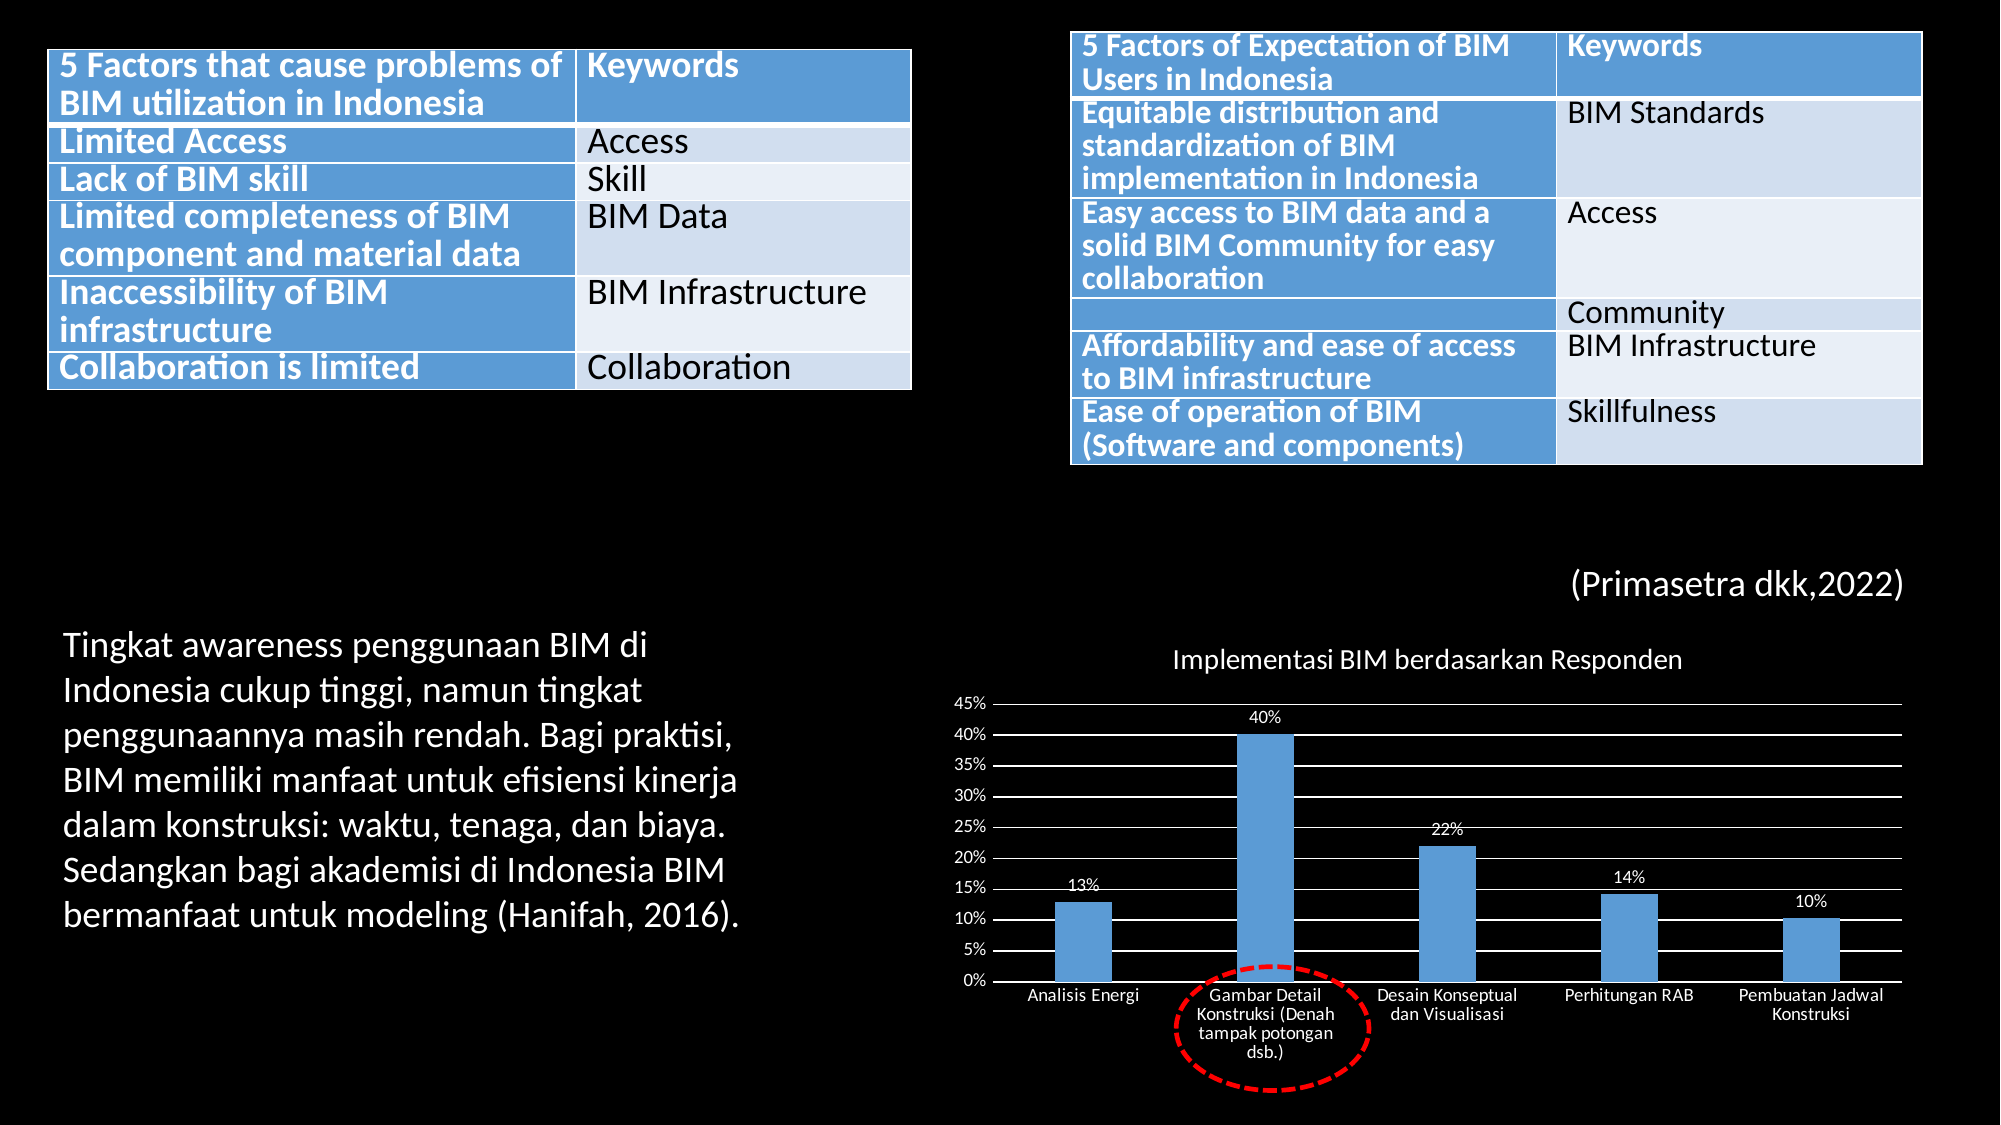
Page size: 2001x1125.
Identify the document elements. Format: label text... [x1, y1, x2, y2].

table_cell Access [1557, 199, 1921, 297]
table_cell BIM Infrastructure [577, 277, 910, 351]
table_cell Ease of operation of BIM (Software and components) [1072, 399, 1556, 464]
table_header 5 Factors that cause problems of BIM utilization in Indonesia [49, 50, 575, 122]
table_cell Community [1557, 299, 1921, 330]
table_cell [1072, 299, 1556, 330]
table_header Keywords [1557, 33, 1921, 96]
table_cell Skillfulness [1557, 399, 1921, 464]
table_cell Inaccessibility of BIM infrastructure [49, 277, 575, 351]
table_cell Lack of BIM skill [49, 164, 575, 200]
text_box [1202, 1072, 1342, 1092]
table_cell BIM Infrastructure [1557, 332, 1921, 397]
table_cell Affordability and ease of access to BIM infrastructure [1072, 332, 1556, 397]
table_cell BIM Standards [1557, 101, 1921, 197]
chart [934, 621, 1923, 1072]
table_cell Limited completeness of BIM component and material data [49, 201, 575, 275]
table_cell BIM Data [577, 201, 910, 275]
table_cell Collaboration is limited [49, 353, 575, 389]
table_cell Skill [577, 164, 910, 200]
table_cell Limited Access [49, 128, 575, 162]
table_cell Equitable distribution and standardization of BIM implementation in Indonesia [1072, 101, 1556, 197]
table_header Keywords [577, 50, 910, 122]
table_header 5 Factors of Expectation of BIM Users in Indonesia [1072, 33, 1556, 96]
table_cell Access [577, 128, 910, 162]
text_box (Primasetra dkk,2022) [1555, 551, 1920, 612]
table_cell Easy access to BIM data and a solid BIM Community for easy collaboration [1072, 199, 1556, 297]
table_cell Collaboration [577, 353, 910, 389]
text_box Tingkat awareness penggunaan BIM di Indonesia cukup tinggi, namun tingkat penggunaannya masih rendah. Bagi praktisi, BIM memiliki manfaat untuk efisiensi kinerja dalam konstruksi: waktu, tenaga, dan biaya. Sedangkan bagi akademisi di Indonesia BIM bermanfaat untuk modeling (Hanifah, 2016). [48, 612, 801, 943]
